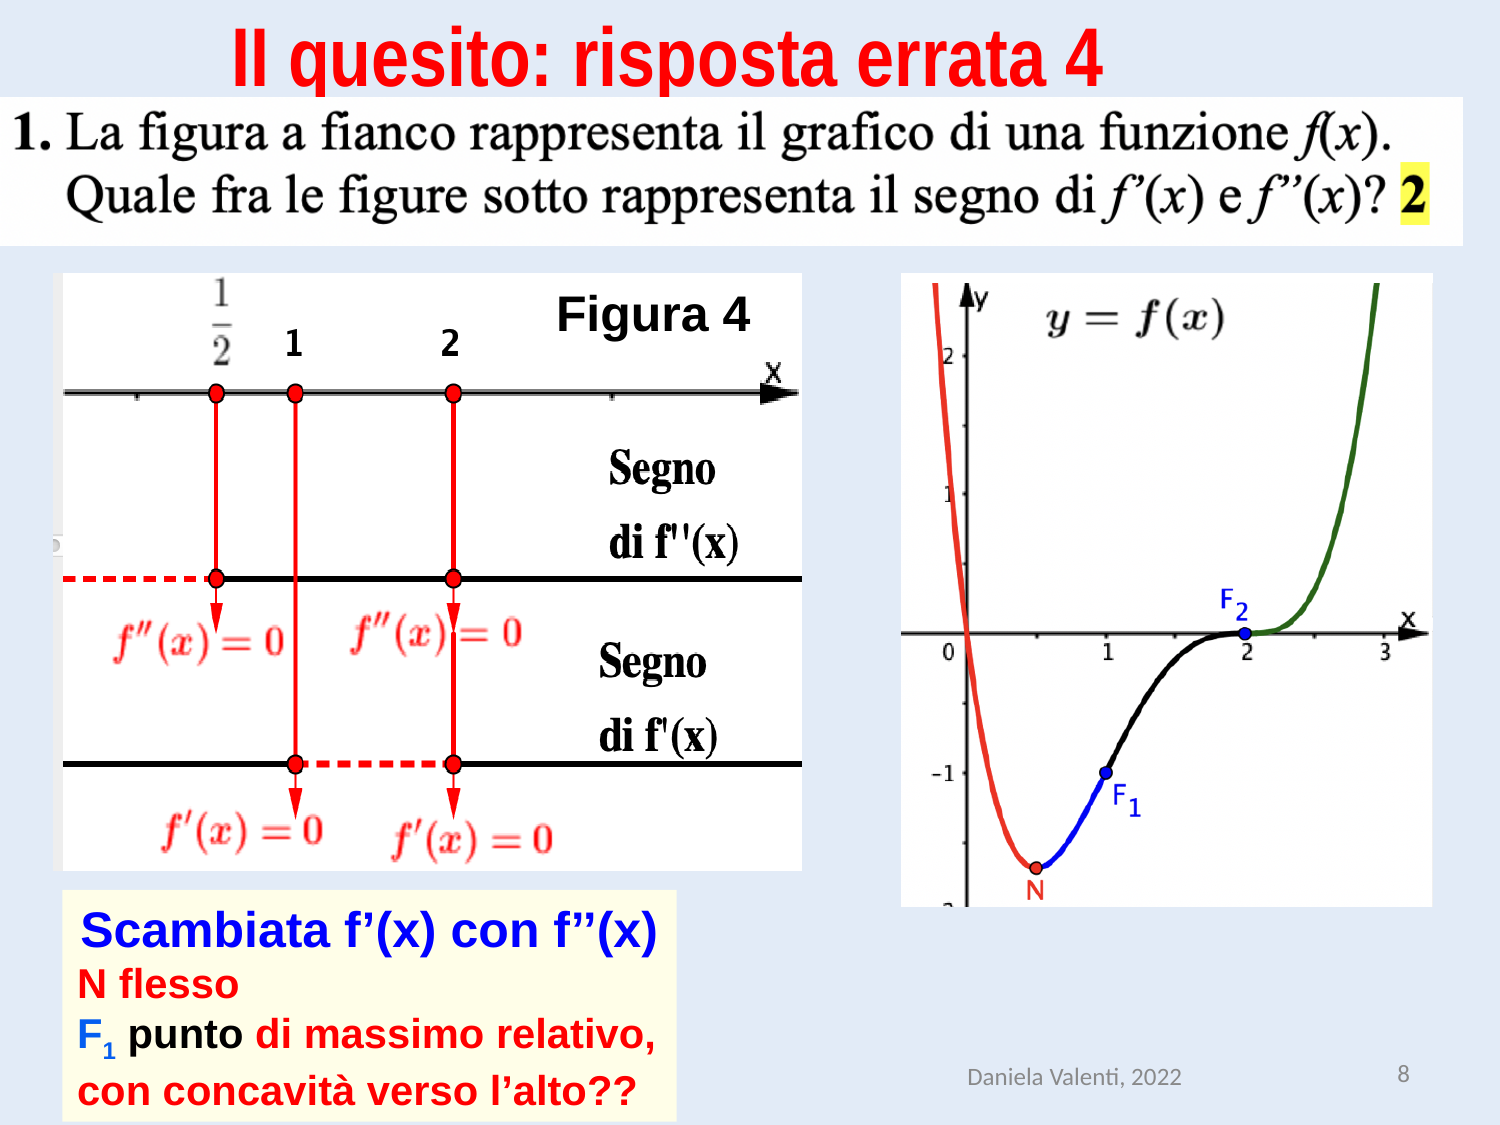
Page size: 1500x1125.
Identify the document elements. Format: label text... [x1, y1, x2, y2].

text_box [0, 97, 1463, 1118]
text_box II quesito: risposta errata 4 [49, 0, 1287, 95]
